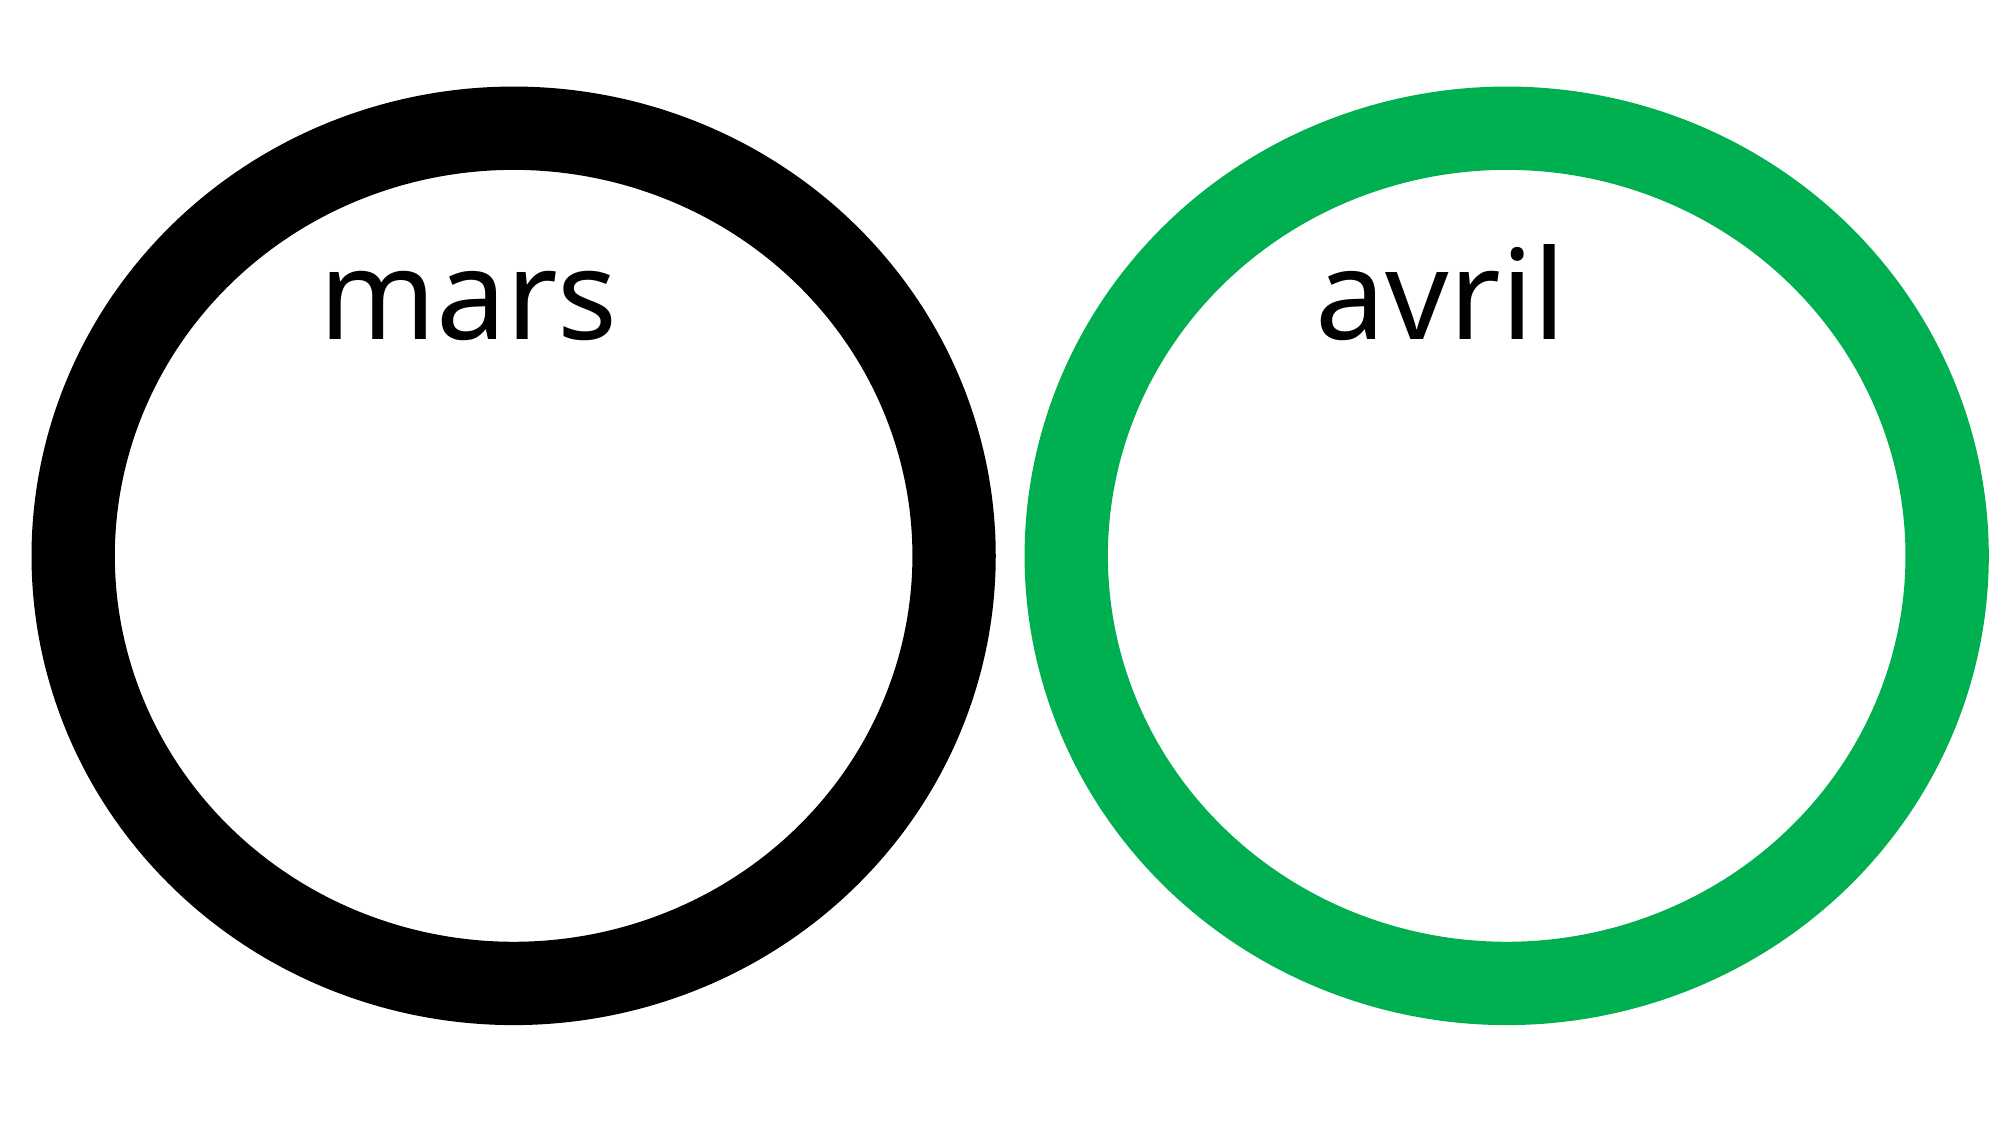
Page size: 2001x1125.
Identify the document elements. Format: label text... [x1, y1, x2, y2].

text_box [72, 127, 956, 985]
text_box avril [1301, 207, 1788, 372]
text_box mars [304, 207, 723, 372]
text_box [1065, 127, 1949, 985]
